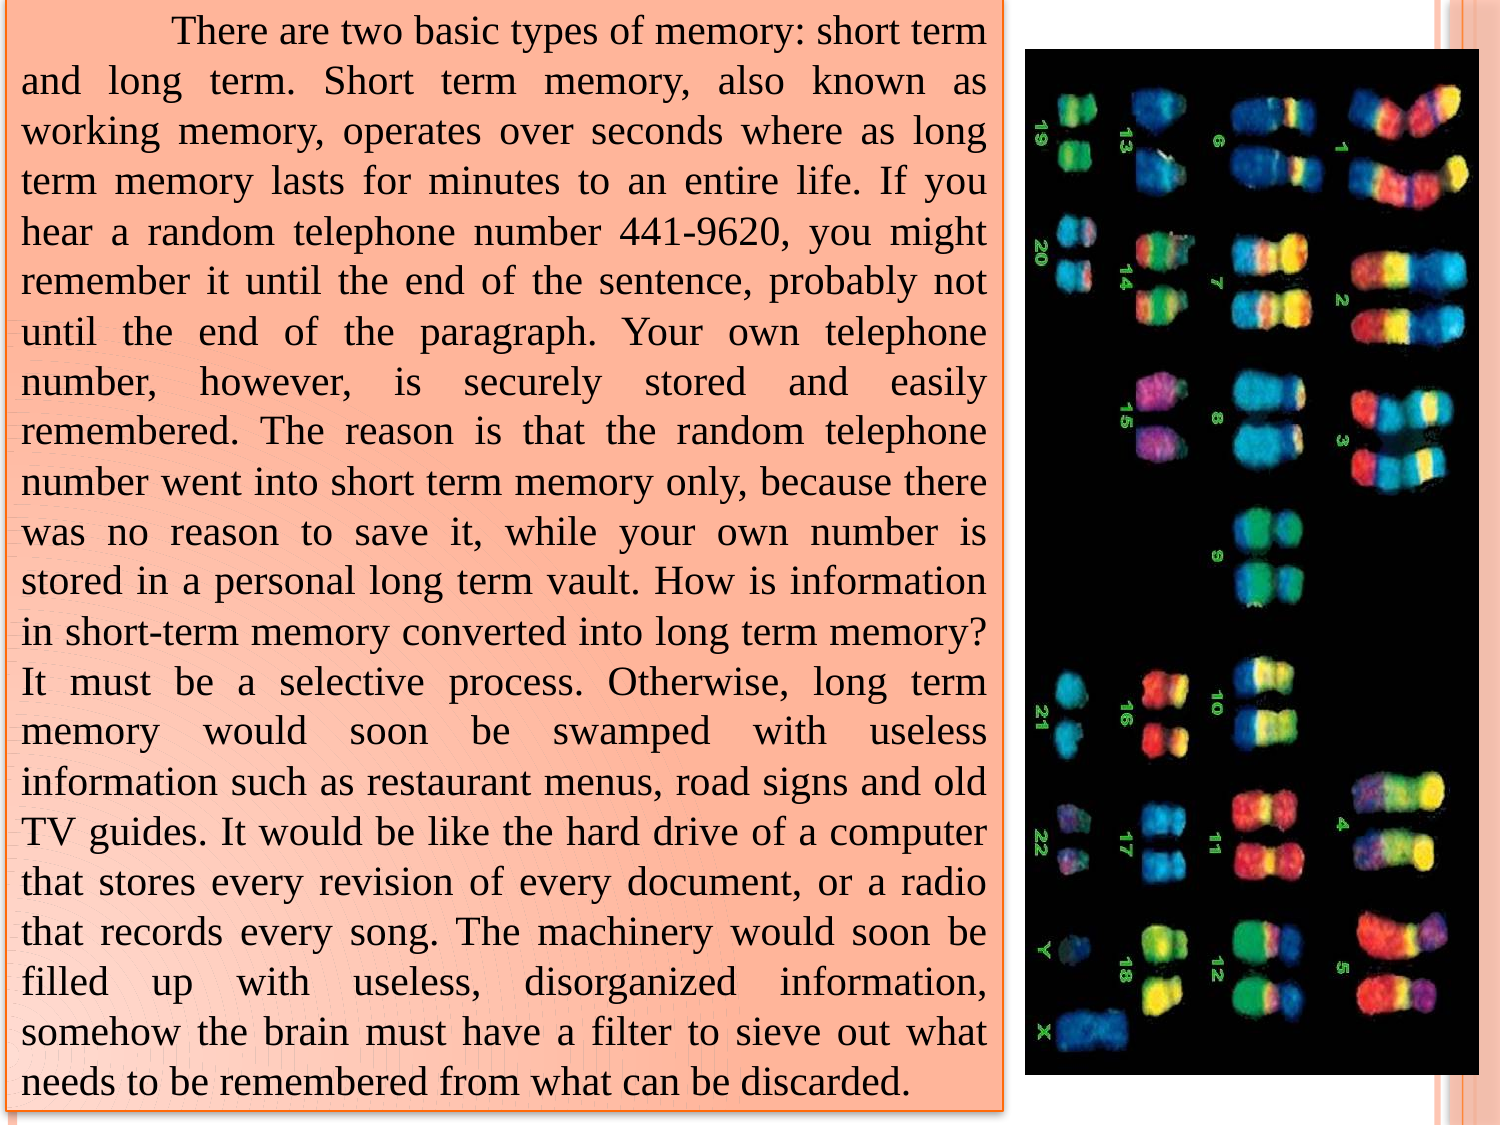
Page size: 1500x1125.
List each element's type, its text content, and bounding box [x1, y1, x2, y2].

picture [1024, 49, 1479, 1076]
text_box There are two basic types of memory: short term and long term. Short term memory, also known as working memory, operates over seconds where as long term memory lasts for minutes to an entire life. If you hear a random telephone number 441-9620, you might remember it until the end of the sentence, probably not until the end of the paragraph. Your own telephone number, however, is securely stored and easily remembered. The reason is that the random telephone number went into short term memory only, because there was no reason to save it, while your own number is stored in a personal long term vault. How is information in short-term memory converted into long term memory? It must be a selective process. Otherwise, long term memory would soon be swamped with useless information such as restaurant menus, road signs and old TV guides. It would be like the hard drive of a computer that stores every revision of every document, or a radio that records every song. The machinery would soon be filled up with useless, disorganized information, somehow the brain must have a filter to sieve out what needs to be remembered from what can be discarded. [5, 0, 1004, 1112]
